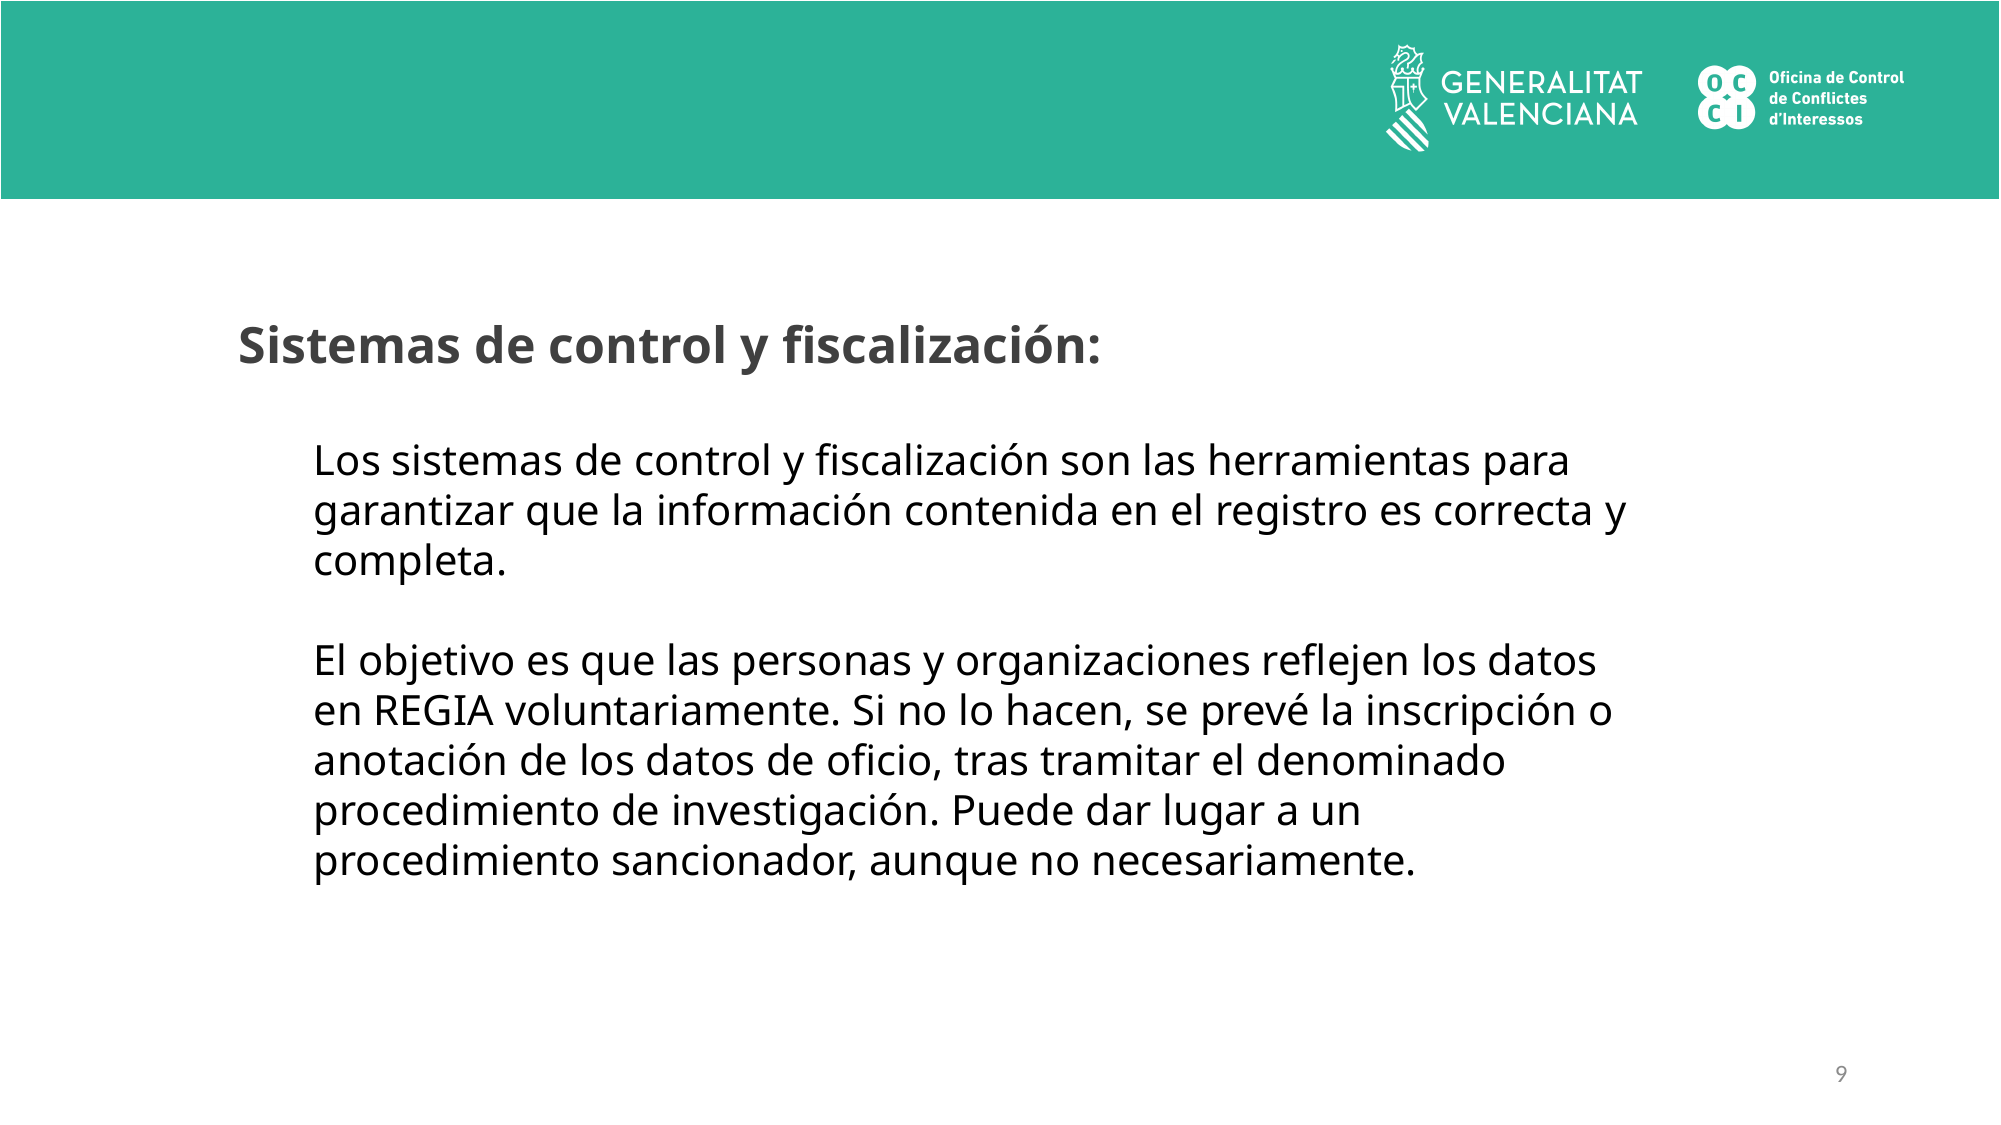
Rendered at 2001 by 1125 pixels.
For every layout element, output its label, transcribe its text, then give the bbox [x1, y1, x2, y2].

table_header [1, 1, 1295, 199]
picture [1295, 0, 1988, 203]
slide_number 9 [1412, 1042, 1863, 1103]
table_header [1988, 1, 1999, 199]
text_box Sistemas de control y fiscalización: Los sistemas de control y fiscalización son las herramientas para garantizar que la información contenida en el registro es correcta y completa. El objetivo es que las personas y organizaciones reflejen los datos en REGIA voluntariamente. Si no lo hacen, se prevé la inscripción o anotación de los datos de oficio, tras tramitar el denominado procedimiento de investigación. Puede dar lugar a un procedimiento sancionador, aunque no necesariamente. [223, 306, 1661, 997]
